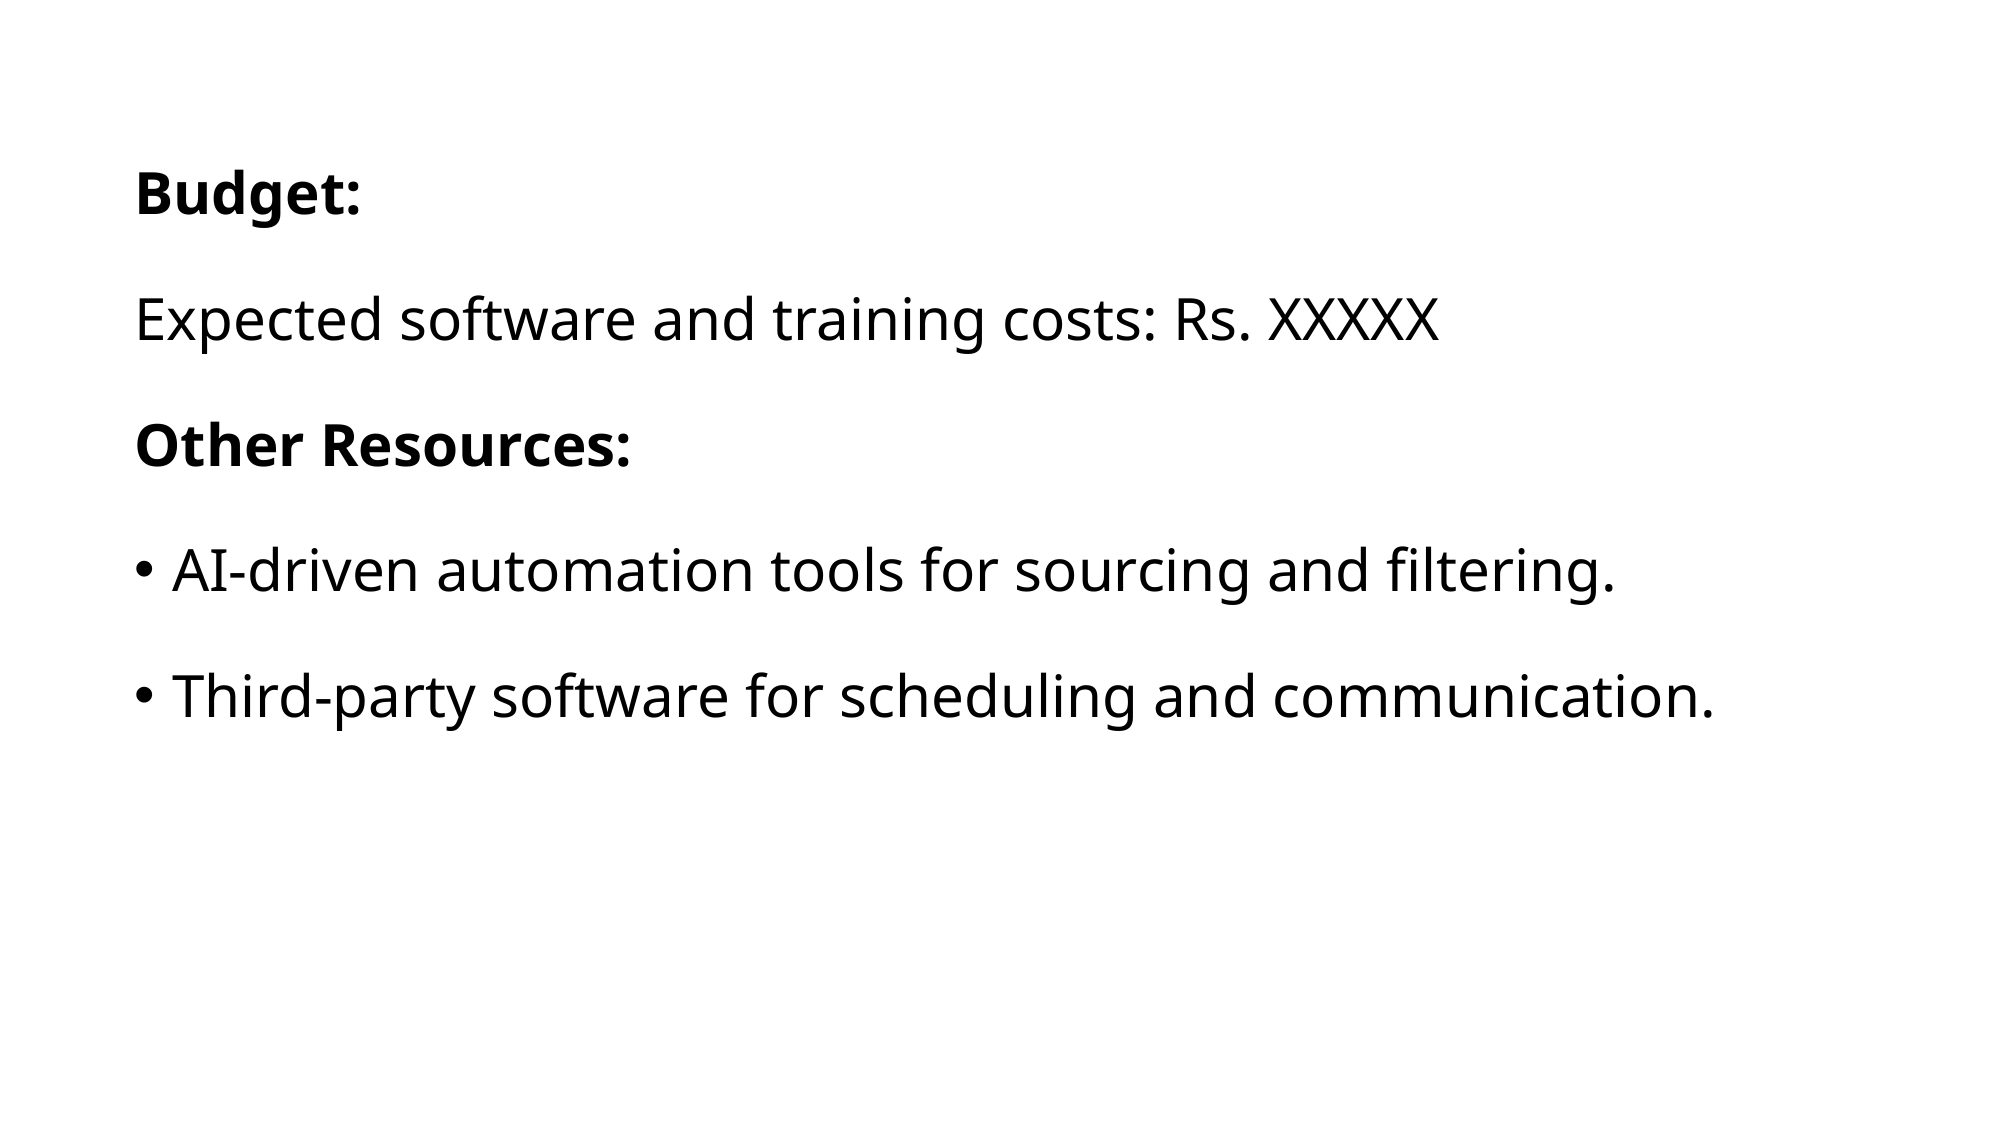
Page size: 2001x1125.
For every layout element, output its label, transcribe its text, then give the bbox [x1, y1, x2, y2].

list Budget: Expected software and training costs: Rs. XXXXX Other Resources: AI-driven automation tools for sourcing and filtering. Third-party software for scheduling and communication. [119, 113, 1845, 828]
